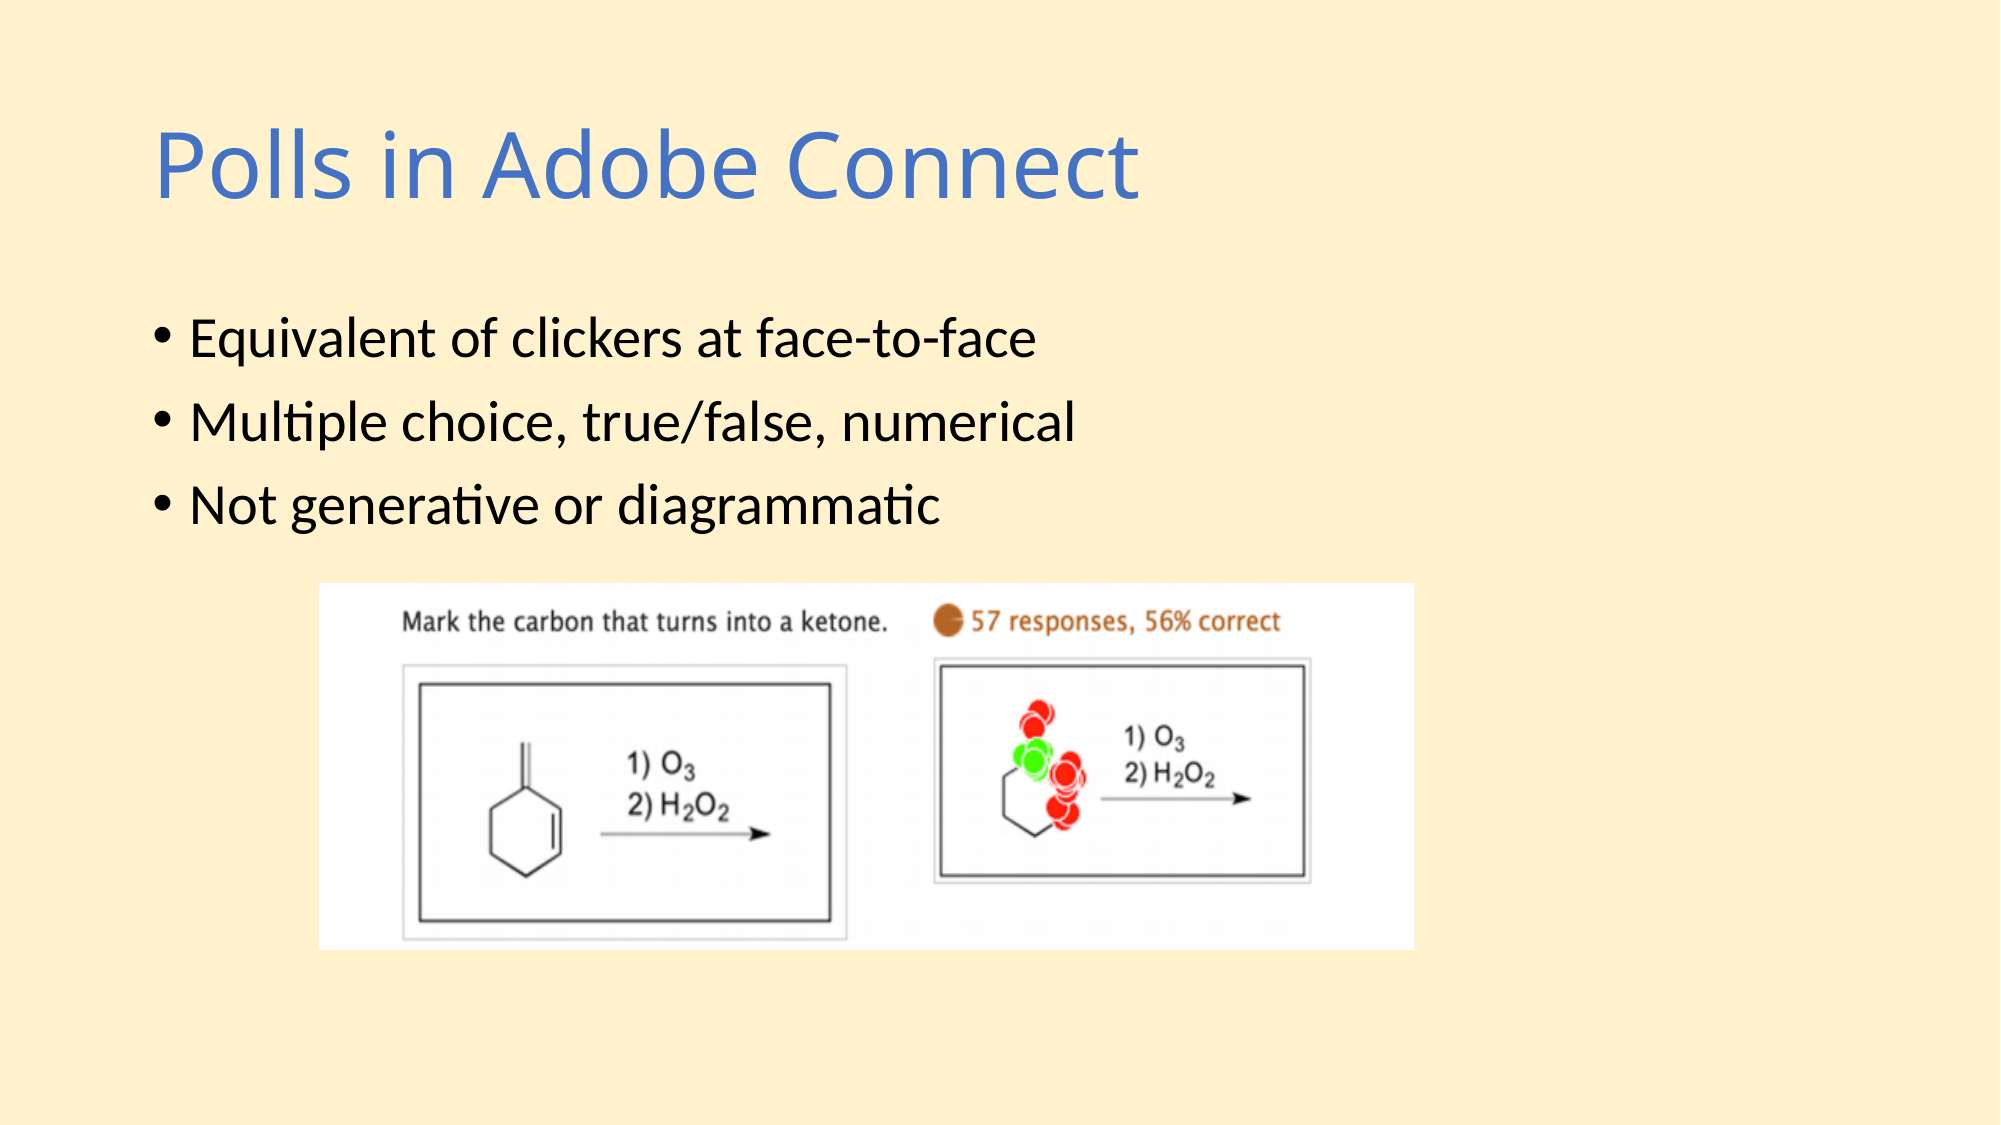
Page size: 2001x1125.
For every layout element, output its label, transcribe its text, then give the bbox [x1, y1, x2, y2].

list Equivalent of clickers at face-to-face Multiple choice, true/false, numerical Not generative or diagrammatic [137, 299, 1863, 1014]
picture [317, 583, 1415, 950]
title Polls in Adobe Connect [137, 59, 1863, 278]
